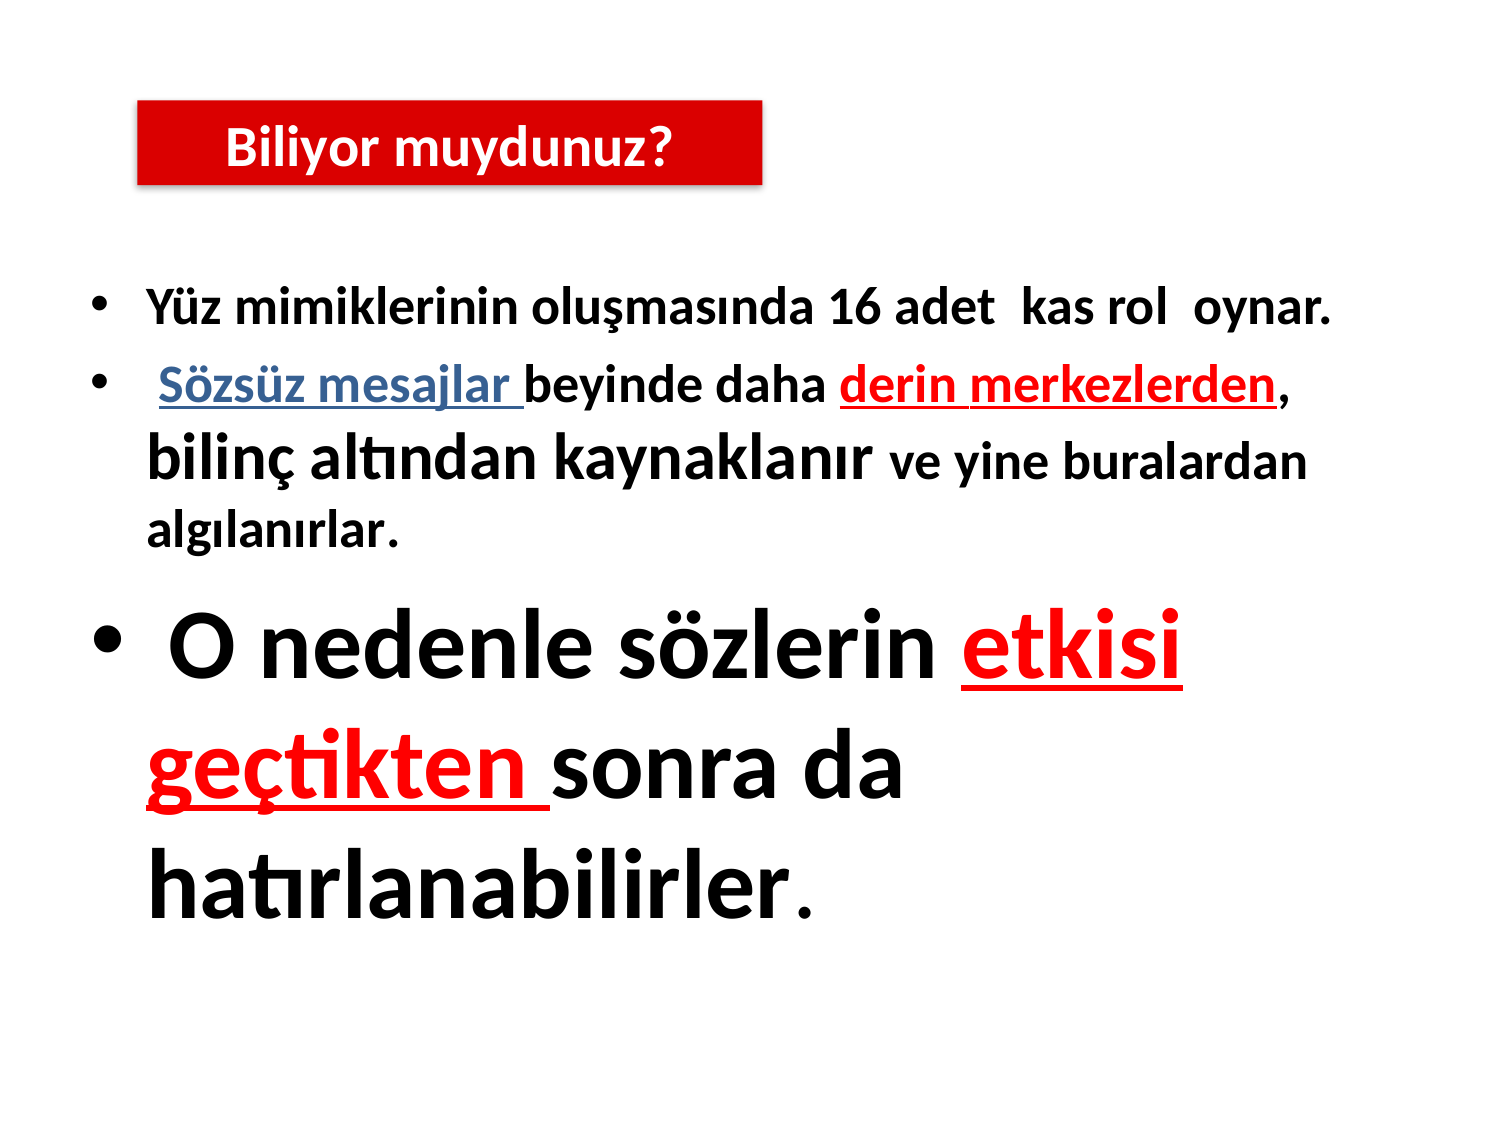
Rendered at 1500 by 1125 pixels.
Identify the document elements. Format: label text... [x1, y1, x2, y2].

list Yüz mimiklerinin oluşmasında 16 adet kas rol oynar. Sözsüz mesajlar beyinde daha derin merkezlerden, bilinç altından kaynaklanır ve yine buralardan algılanırlar. O nedenle sözlerin etkisi geçtikten sonra da hatırlanabilirler. [75, 262, 1425, 1005]
text_box Biliyor muydunuz? [137, 100, 763, 186]
